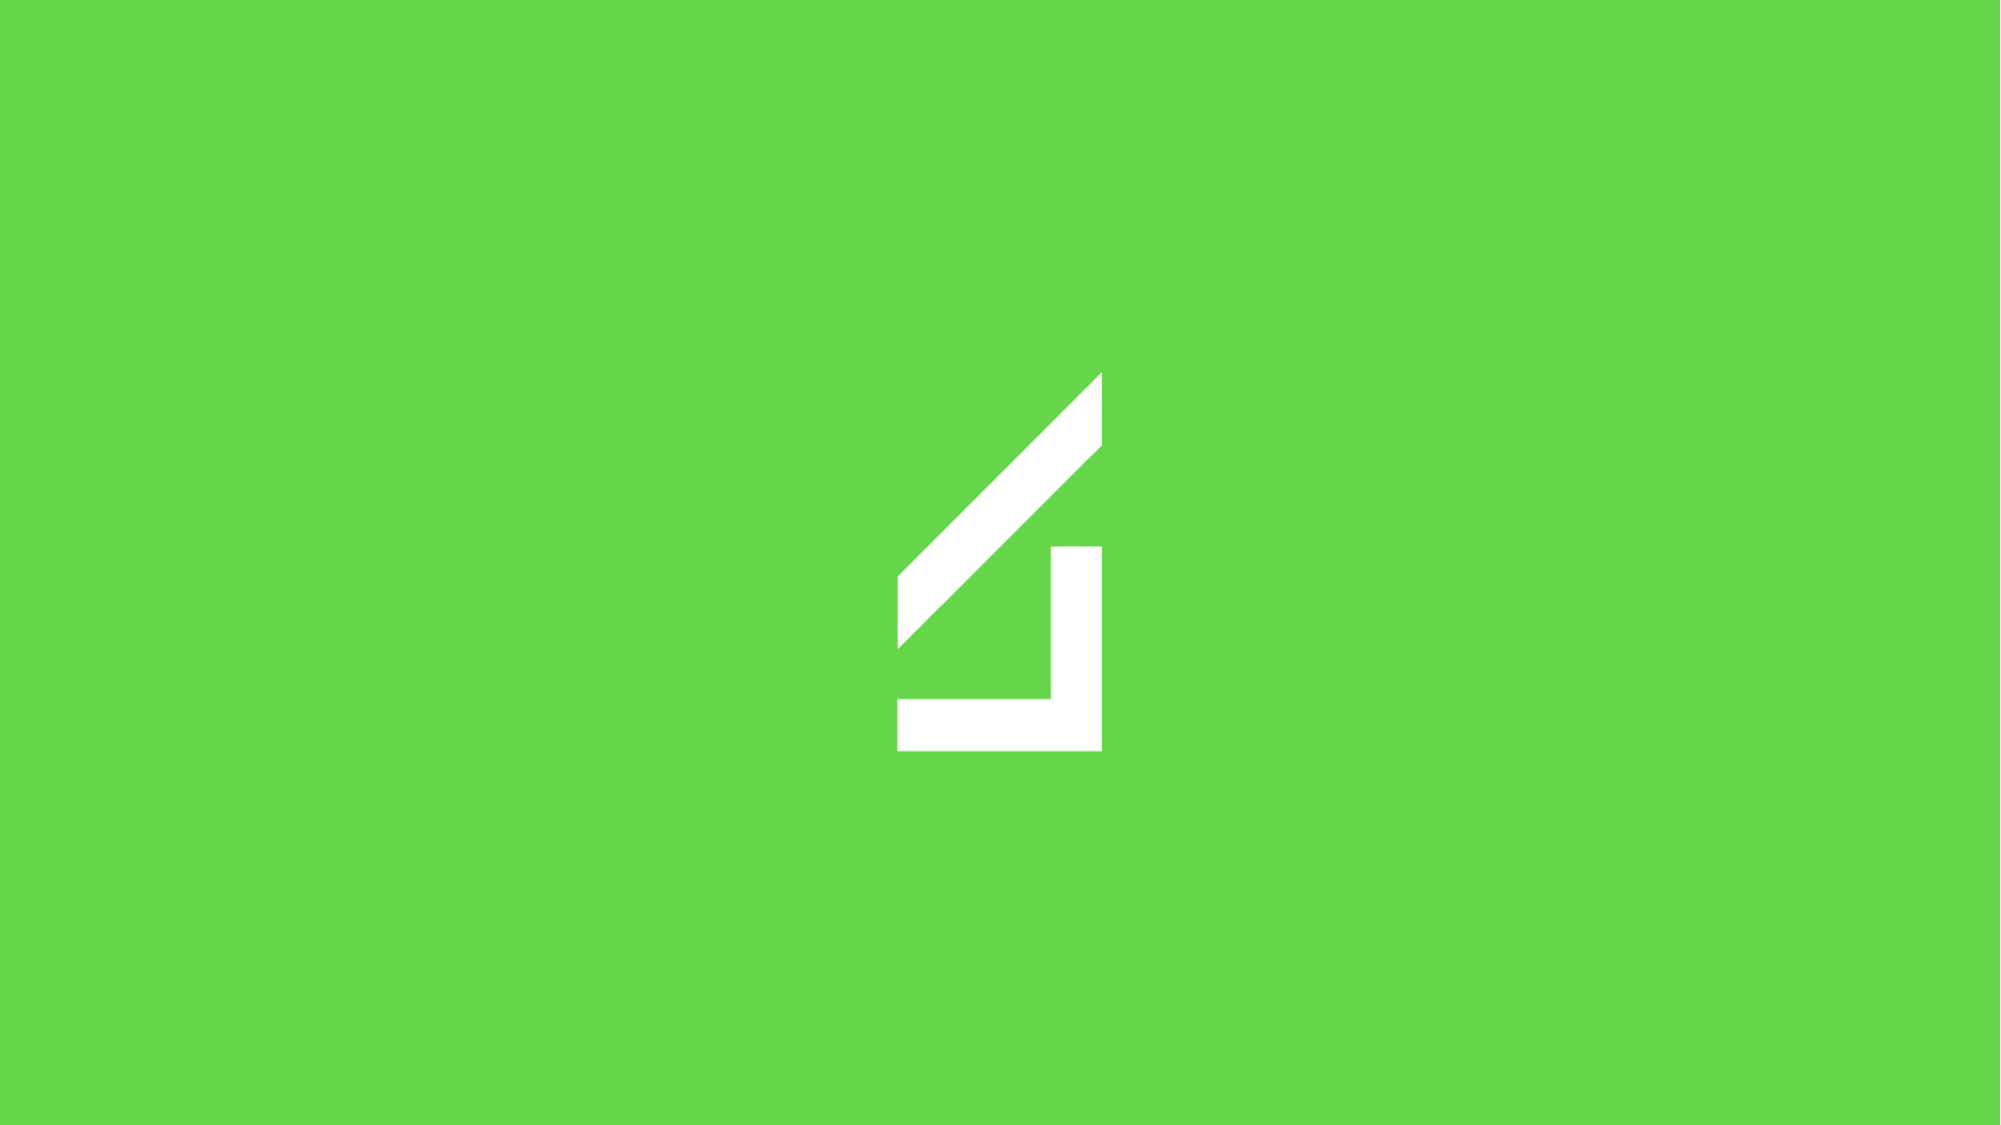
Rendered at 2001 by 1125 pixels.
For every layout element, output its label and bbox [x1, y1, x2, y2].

picture [508, 183, 1492, 942]
